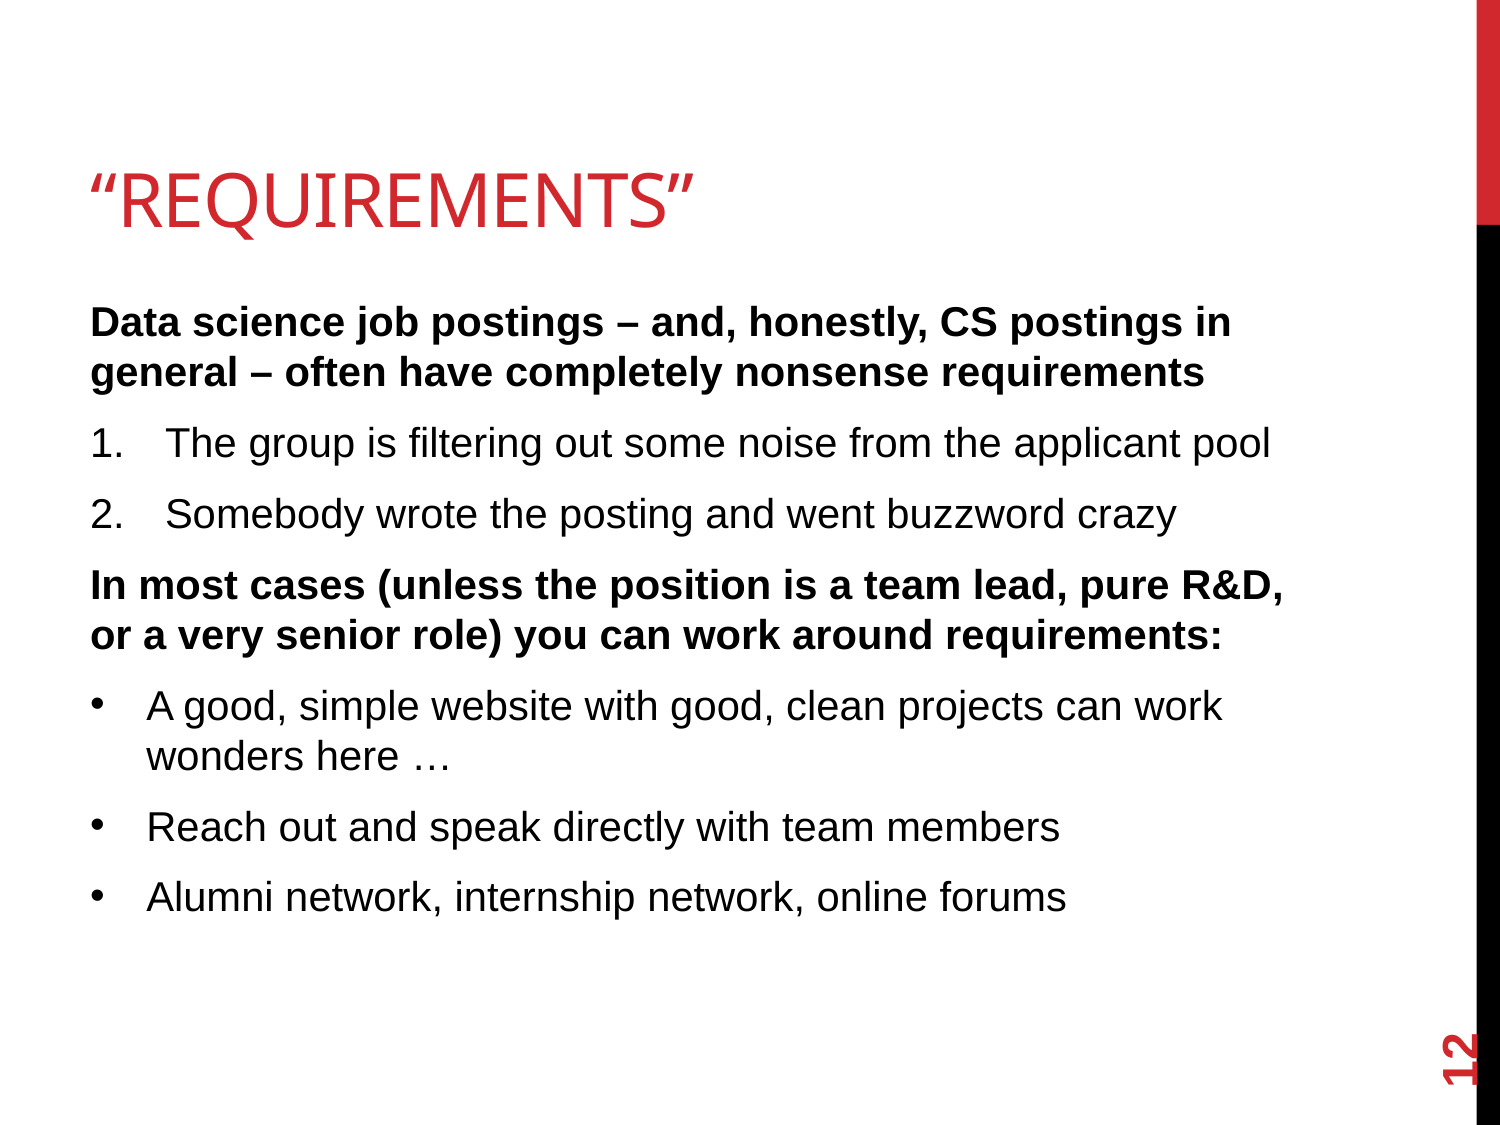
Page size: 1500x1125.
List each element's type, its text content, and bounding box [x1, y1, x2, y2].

slide_number 12 [1427, 887, 1488, 1104]
title “Requirements” [75, 25, 1025, 250]
list Data science job postings – and, honestly, CS postings in general – often have completely nonsense requirements The group is filtering out some noise from the applicant pool Somebody wrote the posting and went buzzword crazy In most cases (unless the position is a team lead, pure R&D, or a very senior role) you can work around requirements: A good, simple website with good, clean projects can work wonders here … Reach out and speak directly with team members Alumni network, internship network, online forums [75, 287, 1325, 1005]
